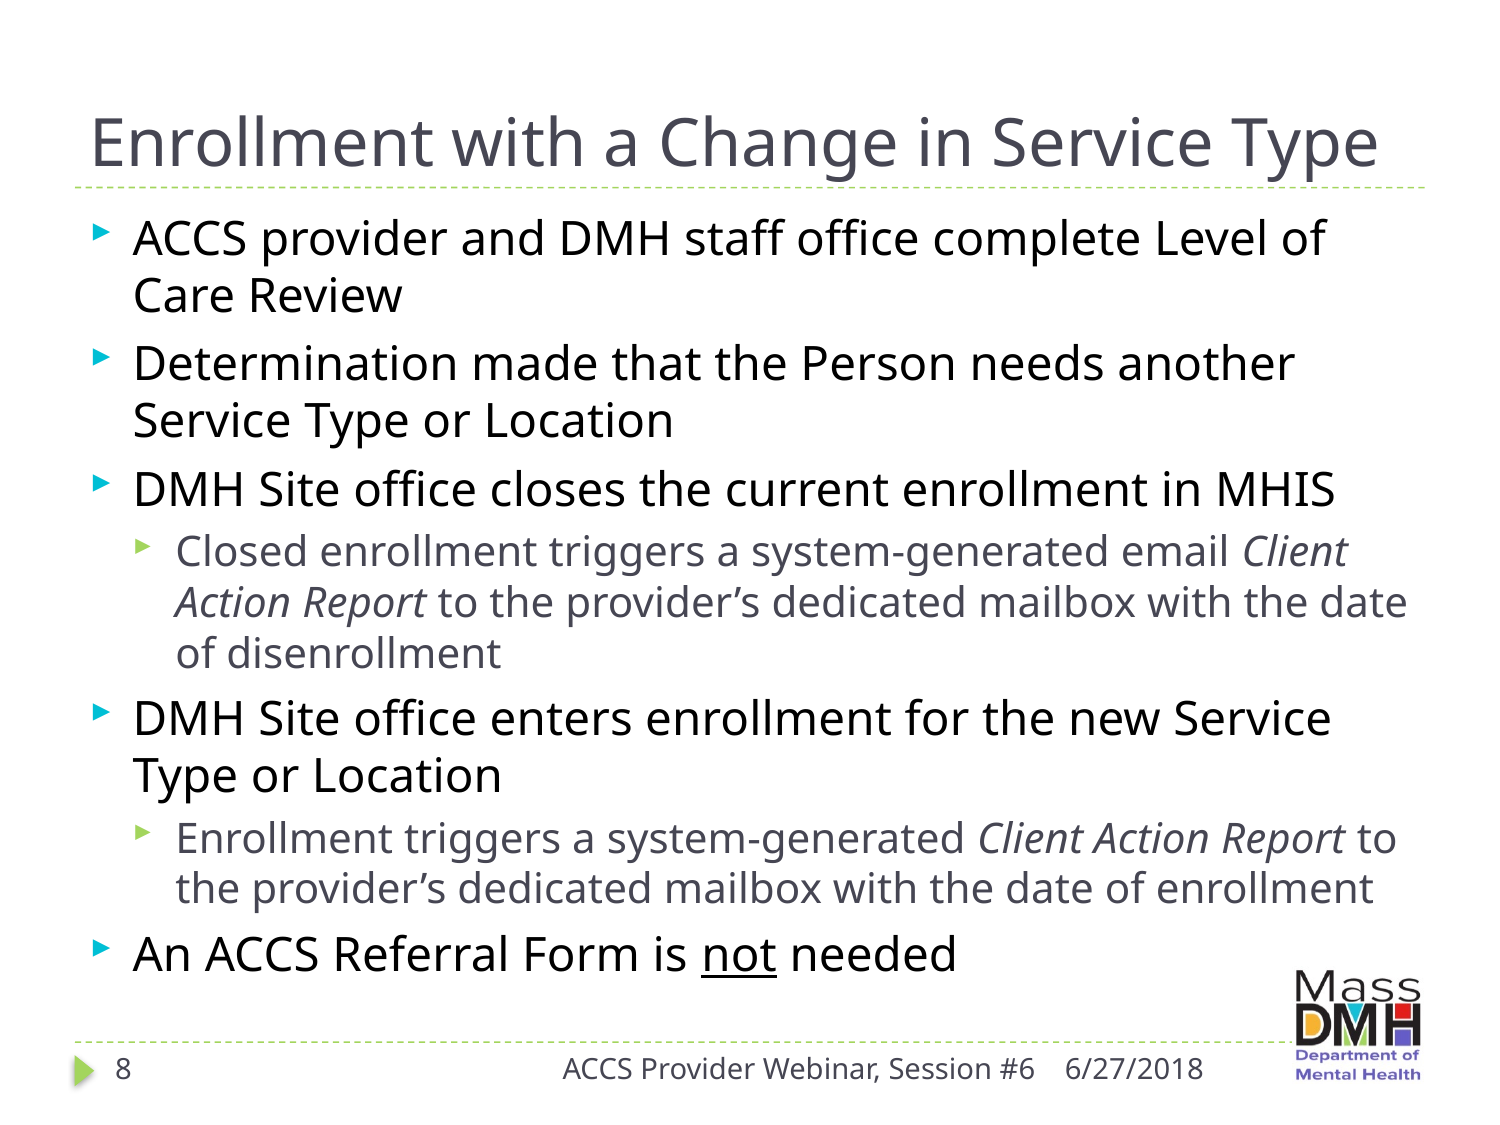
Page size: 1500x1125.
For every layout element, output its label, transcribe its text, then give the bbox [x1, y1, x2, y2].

picture [1292, 1010, 1425, 1042]
title Enrollment with a Change in Service Type [75, 24, 1425, 188]
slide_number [1051, 1042, 1426, 1103]
slide_number 8 [100, 1042, 426, 1103]
footer ACCS Provider Webinar, Session #6 [475, 1042, 1051, 1103]
list ACCS provider and DMH staff office complete Level of Care Review Determination made that the Person needs another Service Type or Location DMH Site office closes the current enrollment in MHIS Closed enrollment triggers a system-generated email Client Action Report to the provider’s dedicated mailbox with the date of disenrollment DMH Site office enters enrollment for the new Service Type or Location Enrollment triggers a system-generated Client Action Report to the provider’s dedicated mailbox with the date of enrollment An ACCS Referral Form is not needed [75, 200, 1425, 1010]
